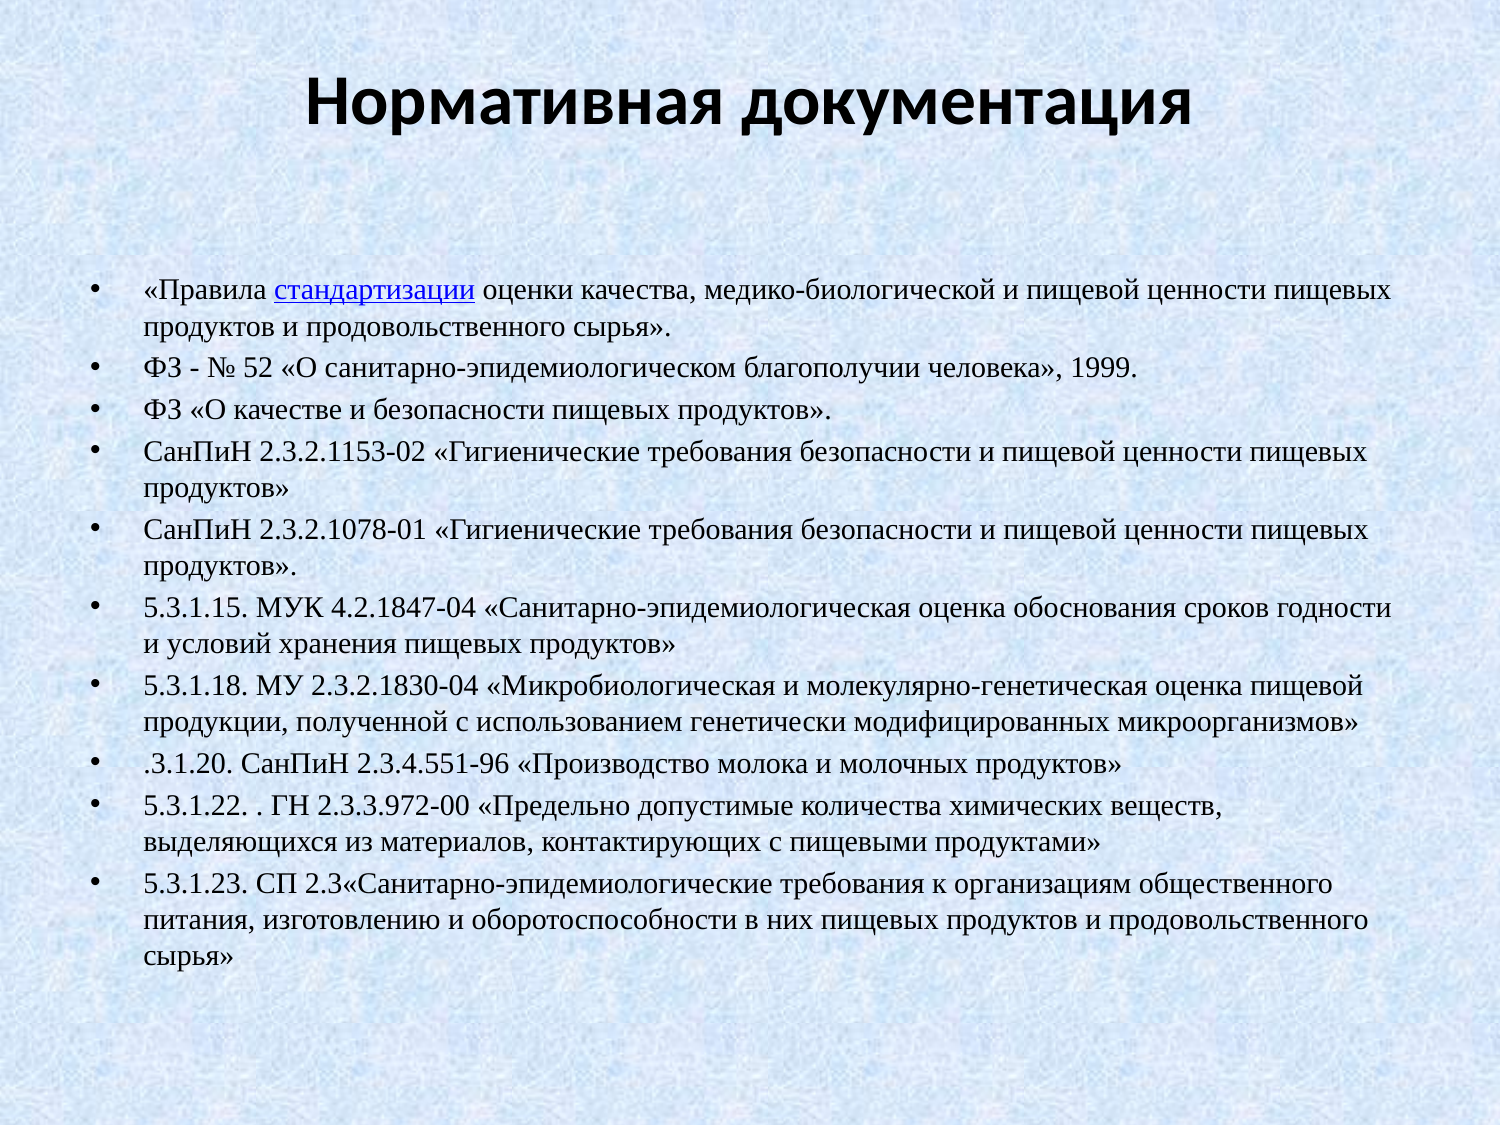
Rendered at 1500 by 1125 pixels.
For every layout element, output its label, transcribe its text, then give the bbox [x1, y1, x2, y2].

title Нормативная документация [75, 45, 1425, 233]
picture [0, 0, 1500, 1125]
list «Правила стандартизации оценки качества, медико-биологической и пищевой ценности пищевых продуктов и продовольственного сырья». ФЗ - № 52 «О санитарно-эпидемиологическом благополучии человека», 1999. ФЗ «О качестве и безопасности пищевых продуктов». СанПиН 2.3.2.1153-02 «Гигиенические требования безопасности и пищевой ценности пищевых продуктов» СанПиН 2.3.2.1078-01 «Гигиенические требования безопасности и пищевой ценности пищевых продуктов». 5.3.1.15. МУК 4.2.1847-04 «Санитарно-эпидемиологическая оценка обоснования сроков годности и условий хранения пищевых продуктов» 5.3.1.18. МУ 2.3.2.1830-04 «Микробиологическая и молекулярно-генетическая оценка пищевой продукции, полученной с использованием генетически модифицированных микроорганизмов» .3.1.20. СанПиН 2.3.4.551-96 «Производство молока и молочных продуктов» 5.3.1.22. . ГН 2.3.3.972-00 «Предельно допустимые количества химических веществ, выделяющихся из материалов, контактирующих с пищевыми продуктами» 5.3.1.23. СП 2.3«Санитарно-эпидемиологические требования к организациям общественного питания, изготовлению и оборотоспособности в них пищевых продуктов и продовольственного сырья» [75, 262, 1425, 1005]
